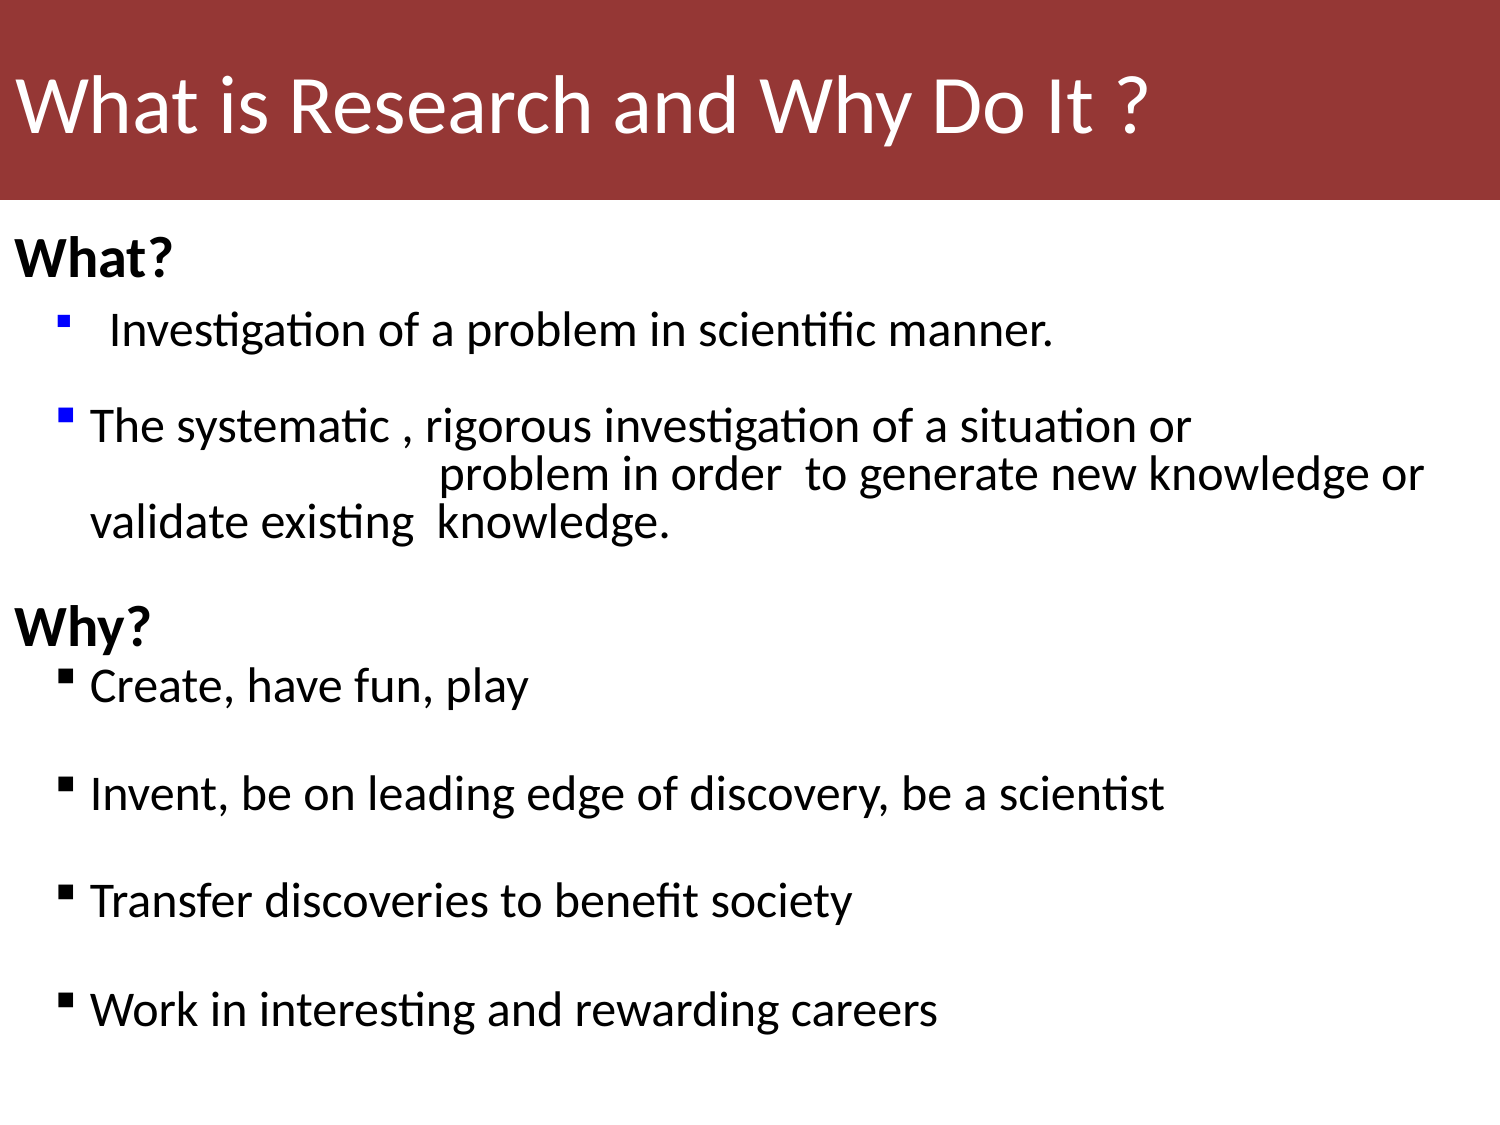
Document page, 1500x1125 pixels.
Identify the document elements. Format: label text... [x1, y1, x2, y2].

title What is Research and Why Do It ? [0, 0, 1500, 200]
text_box What? Investigation of a problem in scientific manner. The systematic , rigorous investigation of a situation or problem in order to generate new knowledge or validate existing knowledge. Why? Create, have fun, play Invent, be on leading edge of discovery, be a scientist Transfer discoveries to benefit society Work in interesting and rewarding careers [0, 224, 1463, 1093]
